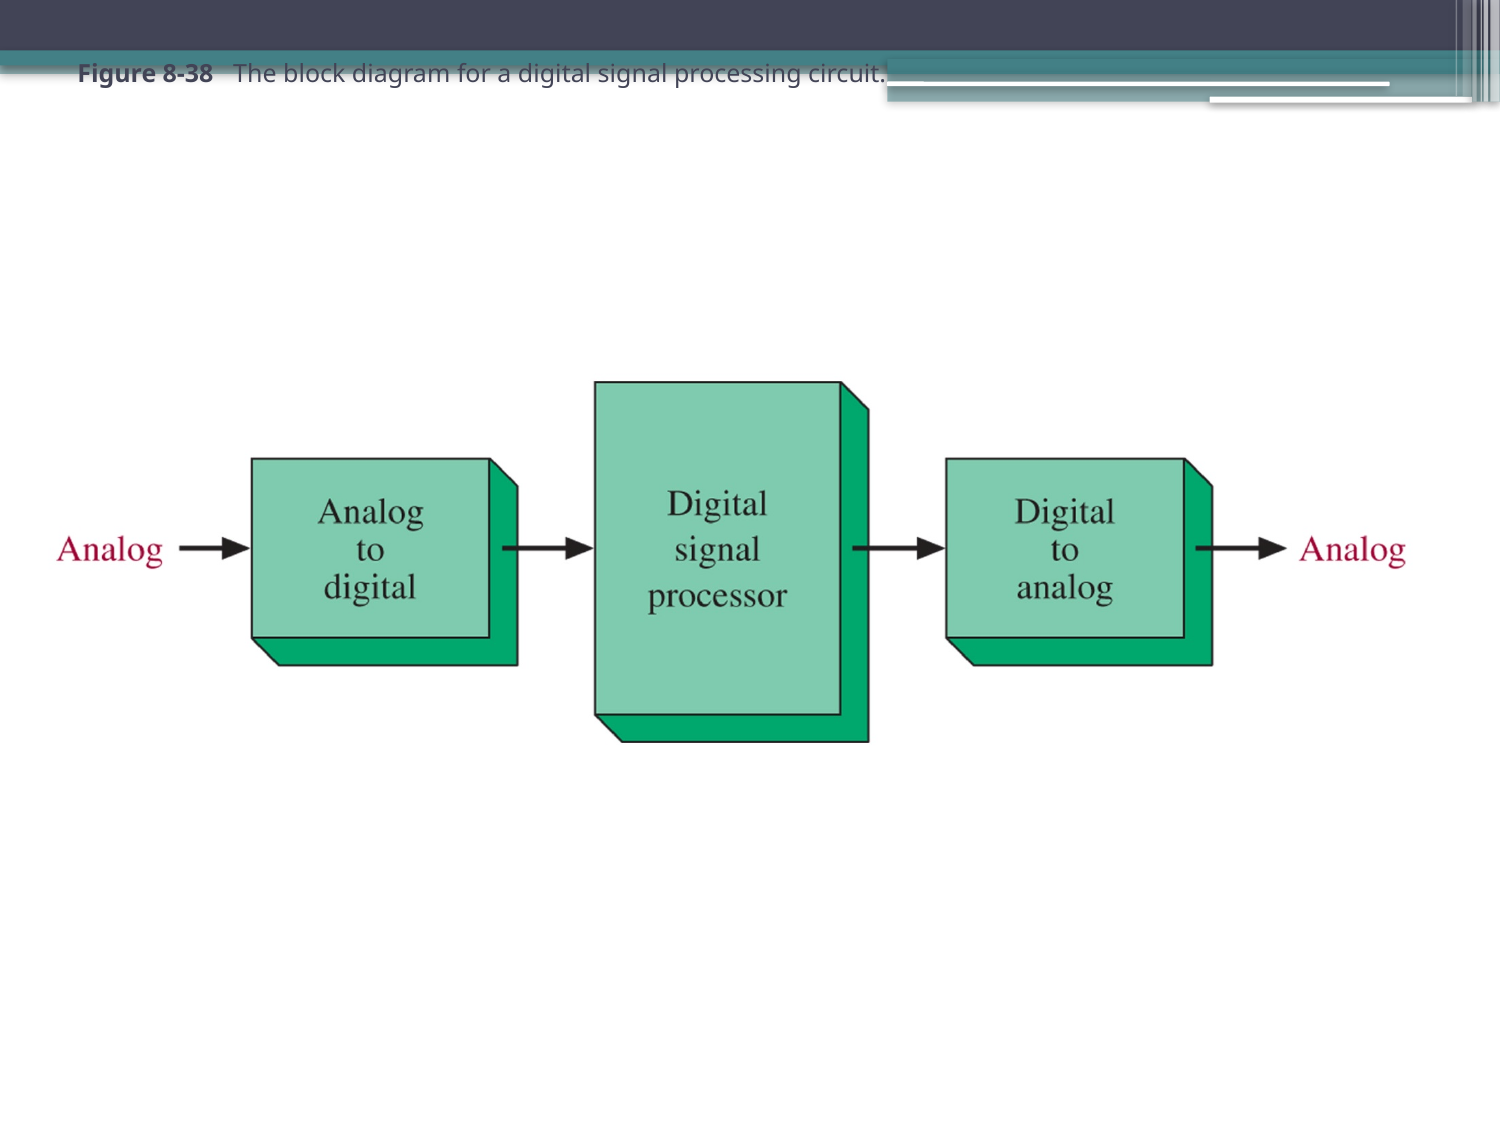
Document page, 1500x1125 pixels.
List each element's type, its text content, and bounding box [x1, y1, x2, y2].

title Figure 8-38 The block diagram for a digital signal processing circuit. [62, 45, 1425, 100]
picture [37, 362, 1425, 763]
